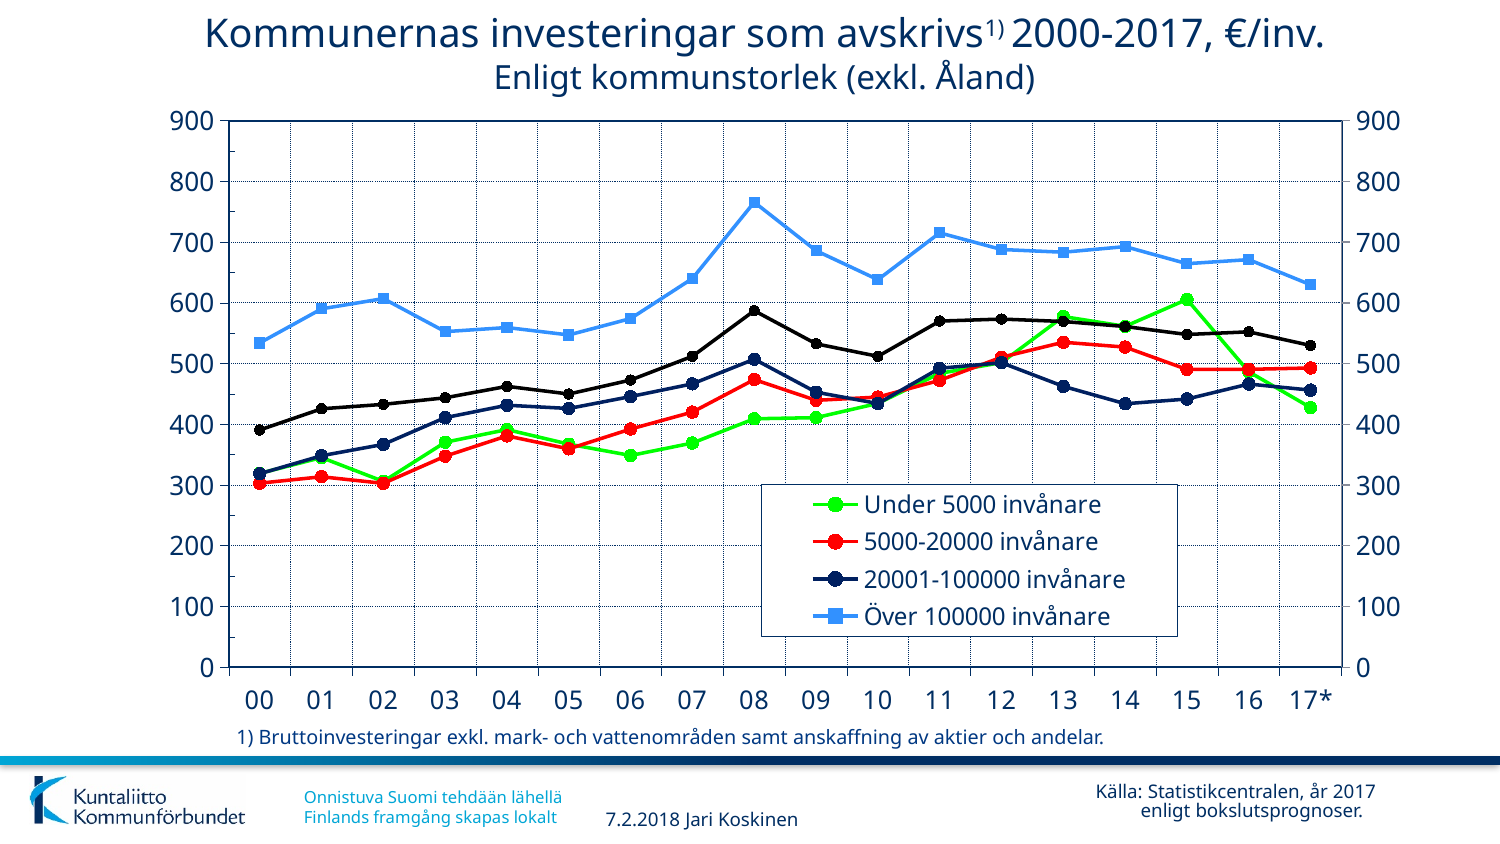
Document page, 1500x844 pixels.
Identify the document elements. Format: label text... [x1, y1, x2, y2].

chart [136, 102, 1402, 718]
text_box Källa: Statistikcentralen, år 2017 enligt bokslutsprognoser. [1080, 775, 1471, 829]
picture [29, 773, 246, 825]
text_box 1) Bruttoinvesteringar exkl. mark- och vattenområden samt anskaffning av aktier och andelar. [216, 727, 1227, 756]
text_box Kommunernas investeringar som avskrivs1) 2000-2017, €/inv. Enligt kommunstorlek (exkl. Åland) [115, 8, 1415, 96]
footer 7.2.2018 Jari Koskinen [590, 800, 948, 844]
